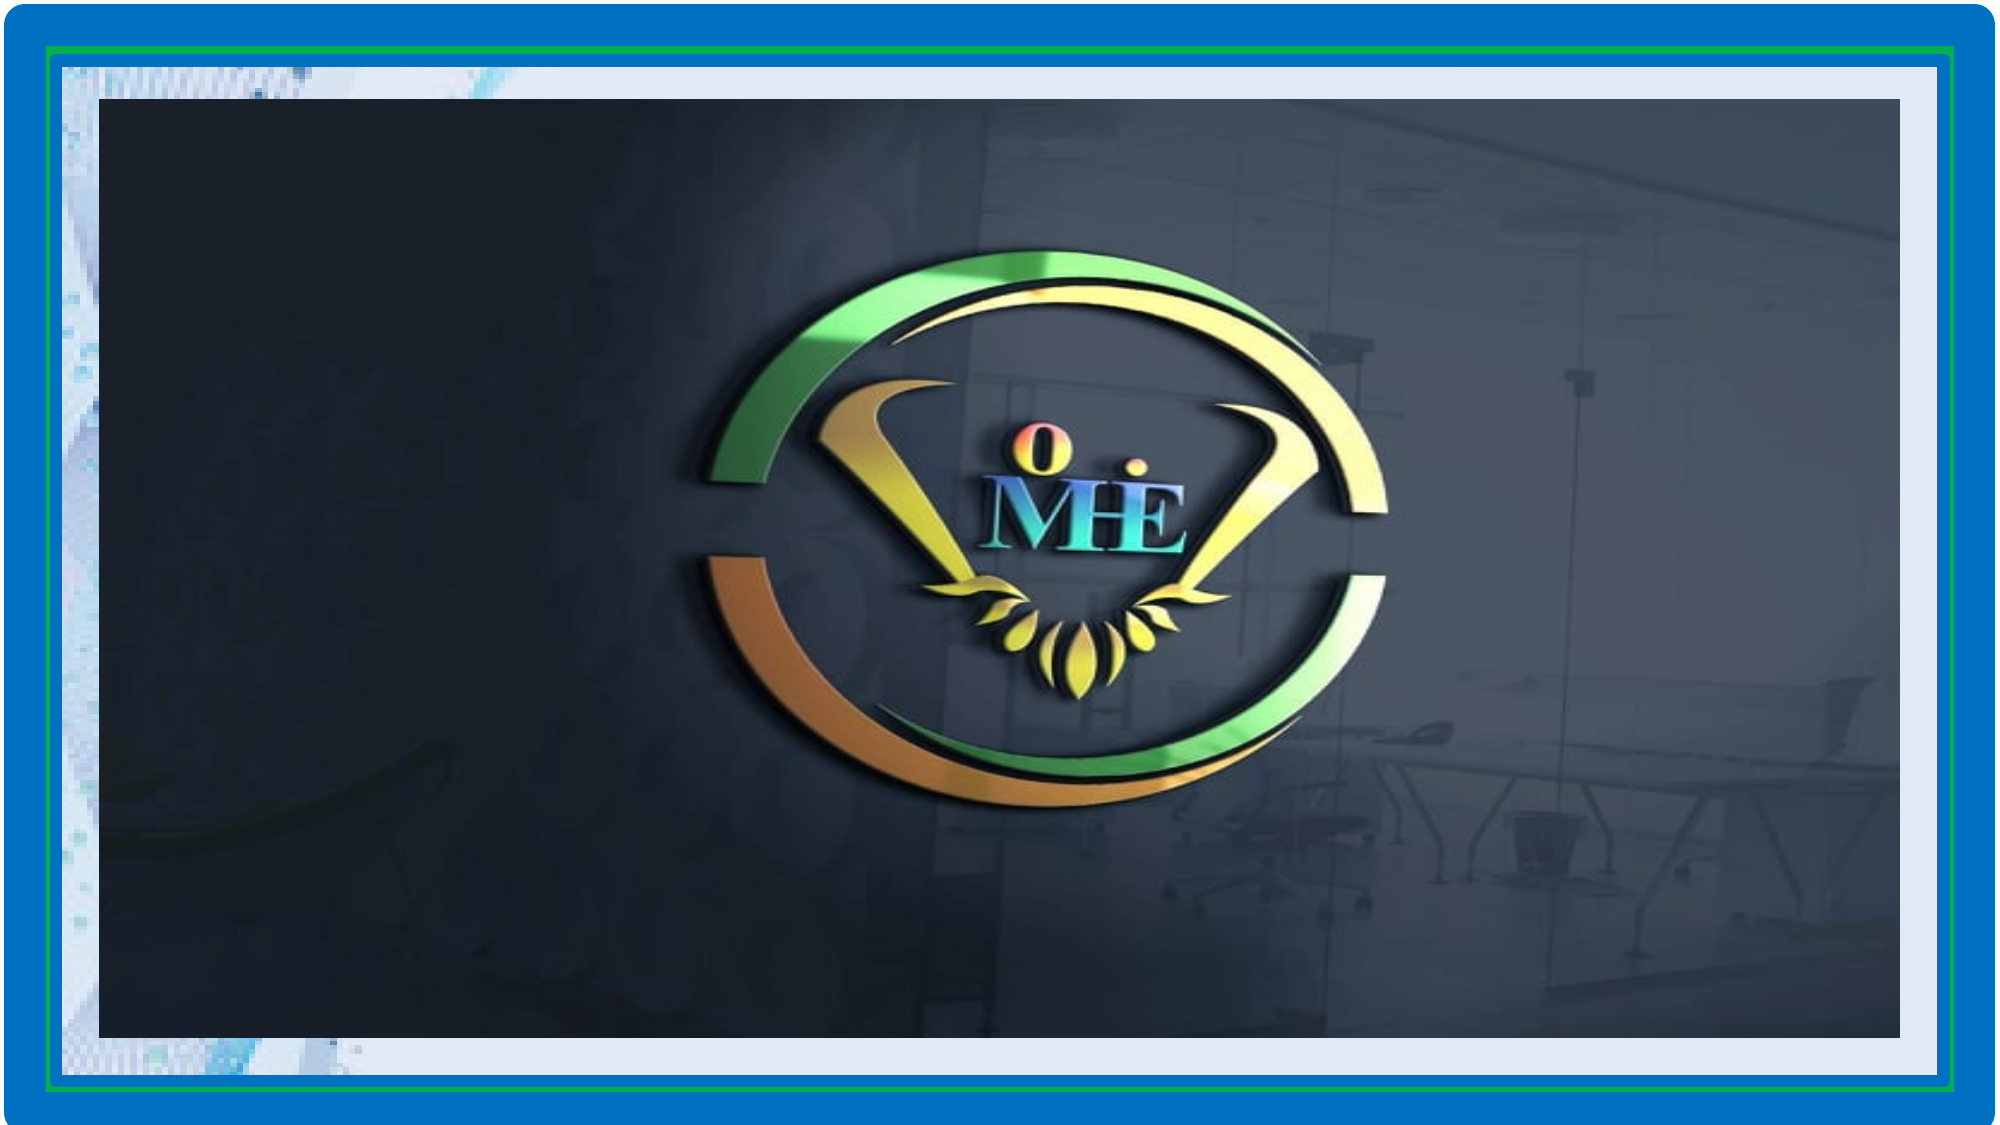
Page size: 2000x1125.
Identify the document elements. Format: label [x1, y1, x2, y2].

text_box [23, 23, 1977, 1115]
picture [61, 66, 1938, 1076]
